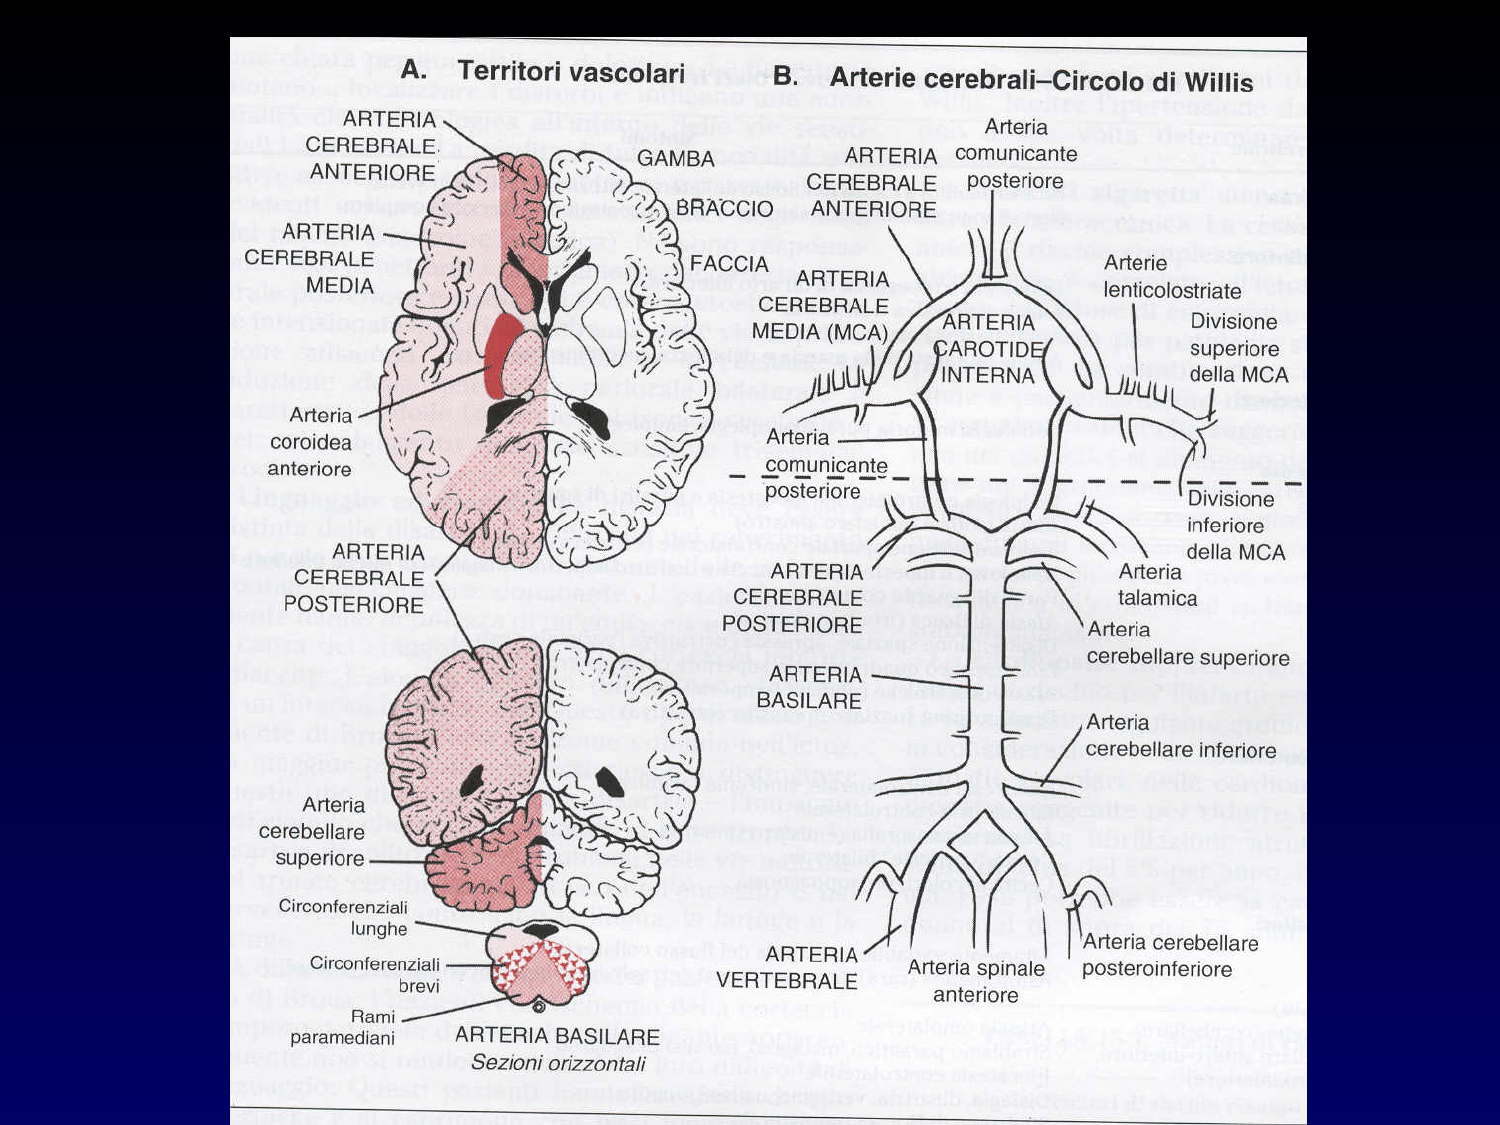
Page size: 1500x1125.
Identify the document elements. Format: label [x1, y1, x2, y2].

picture [230, 37, 1307, 1125]
